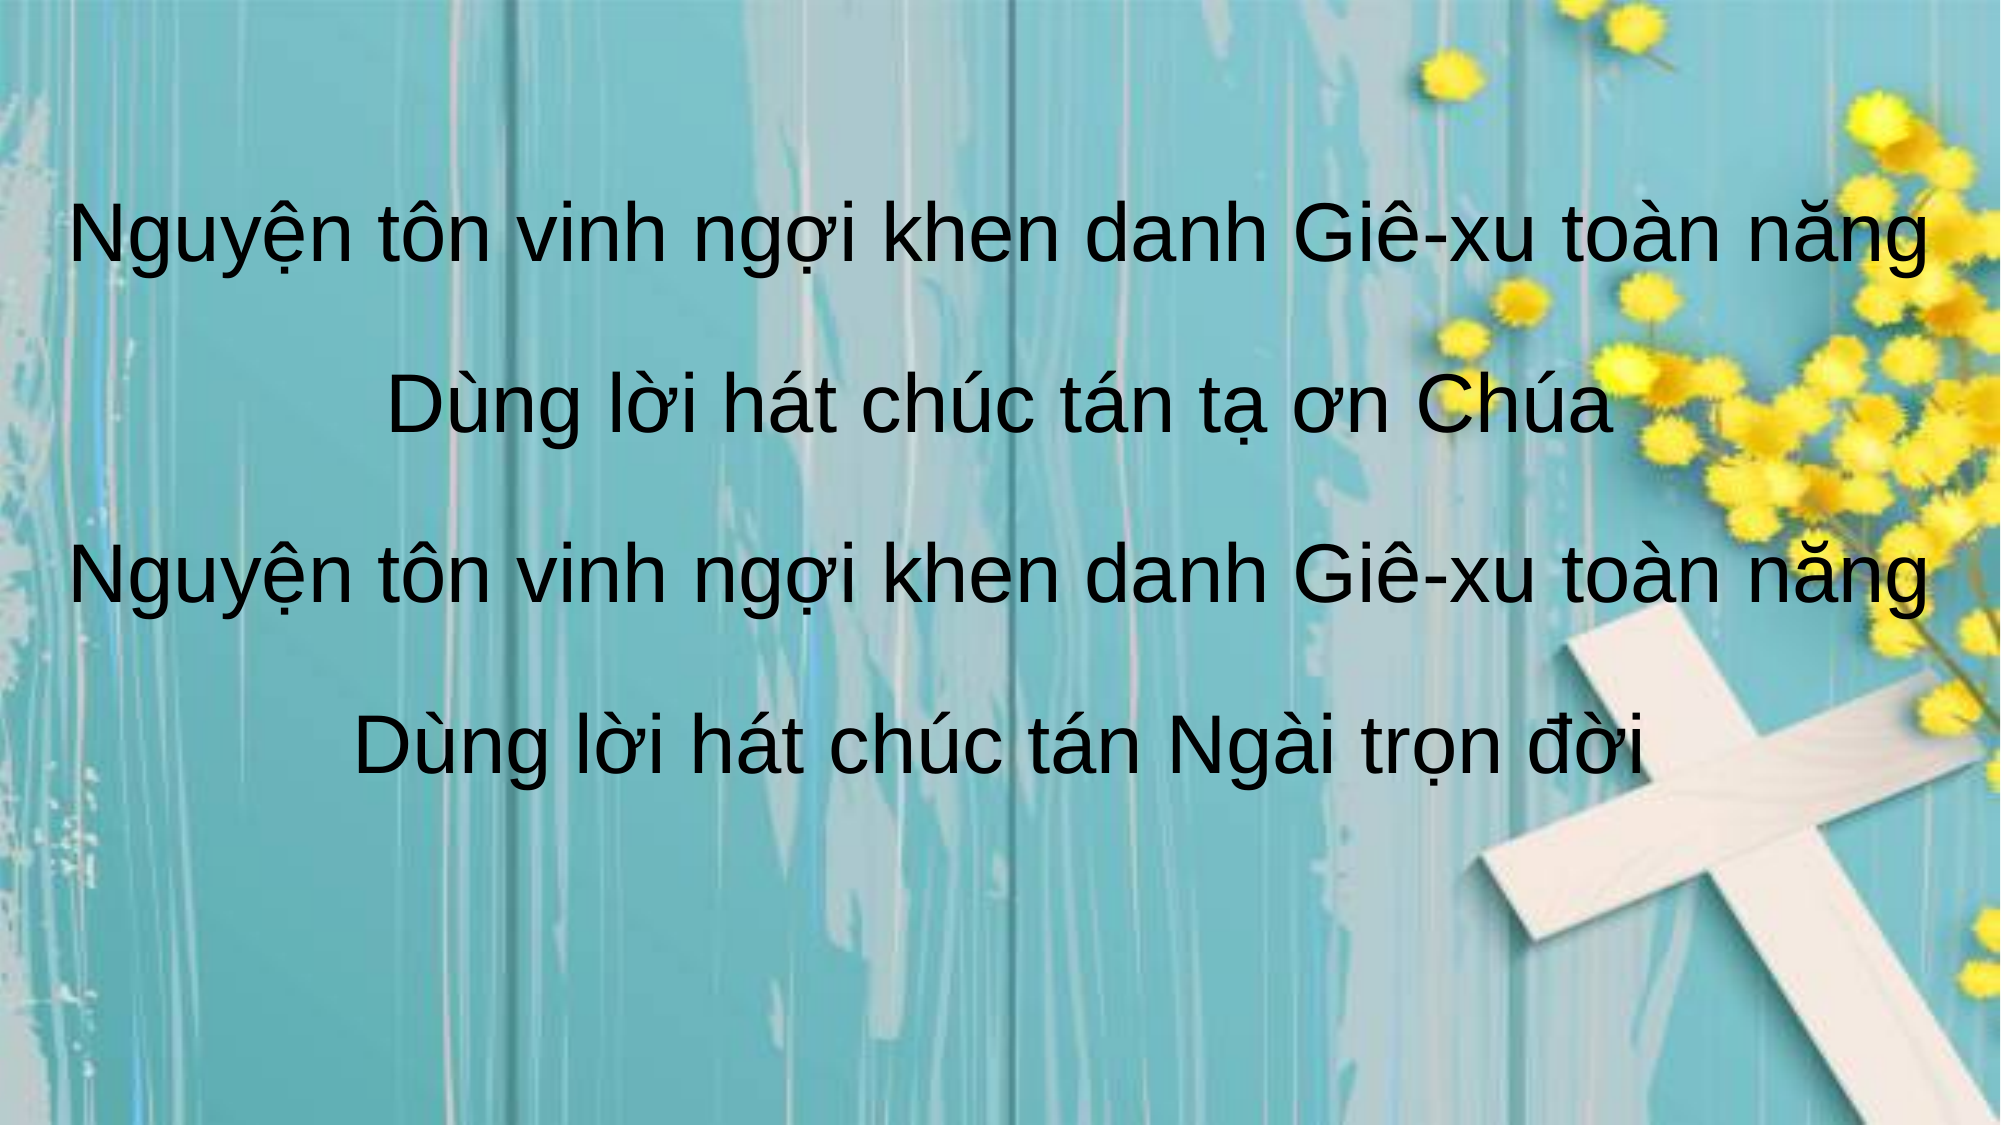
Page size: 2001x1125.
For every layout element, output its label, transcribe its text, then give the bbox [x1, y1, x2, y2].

list Nguyện tôn vinh ngợi khen danh Giê-xu toàn năng Dùng lời hát chúc tán tạ ơn Chúa Nguyện tôn vinh ngợi khen danh Giê-xu toàn năng Dùng lời hát chúc tán Ngài trọn đời [0, 0, 2000, 1125]
